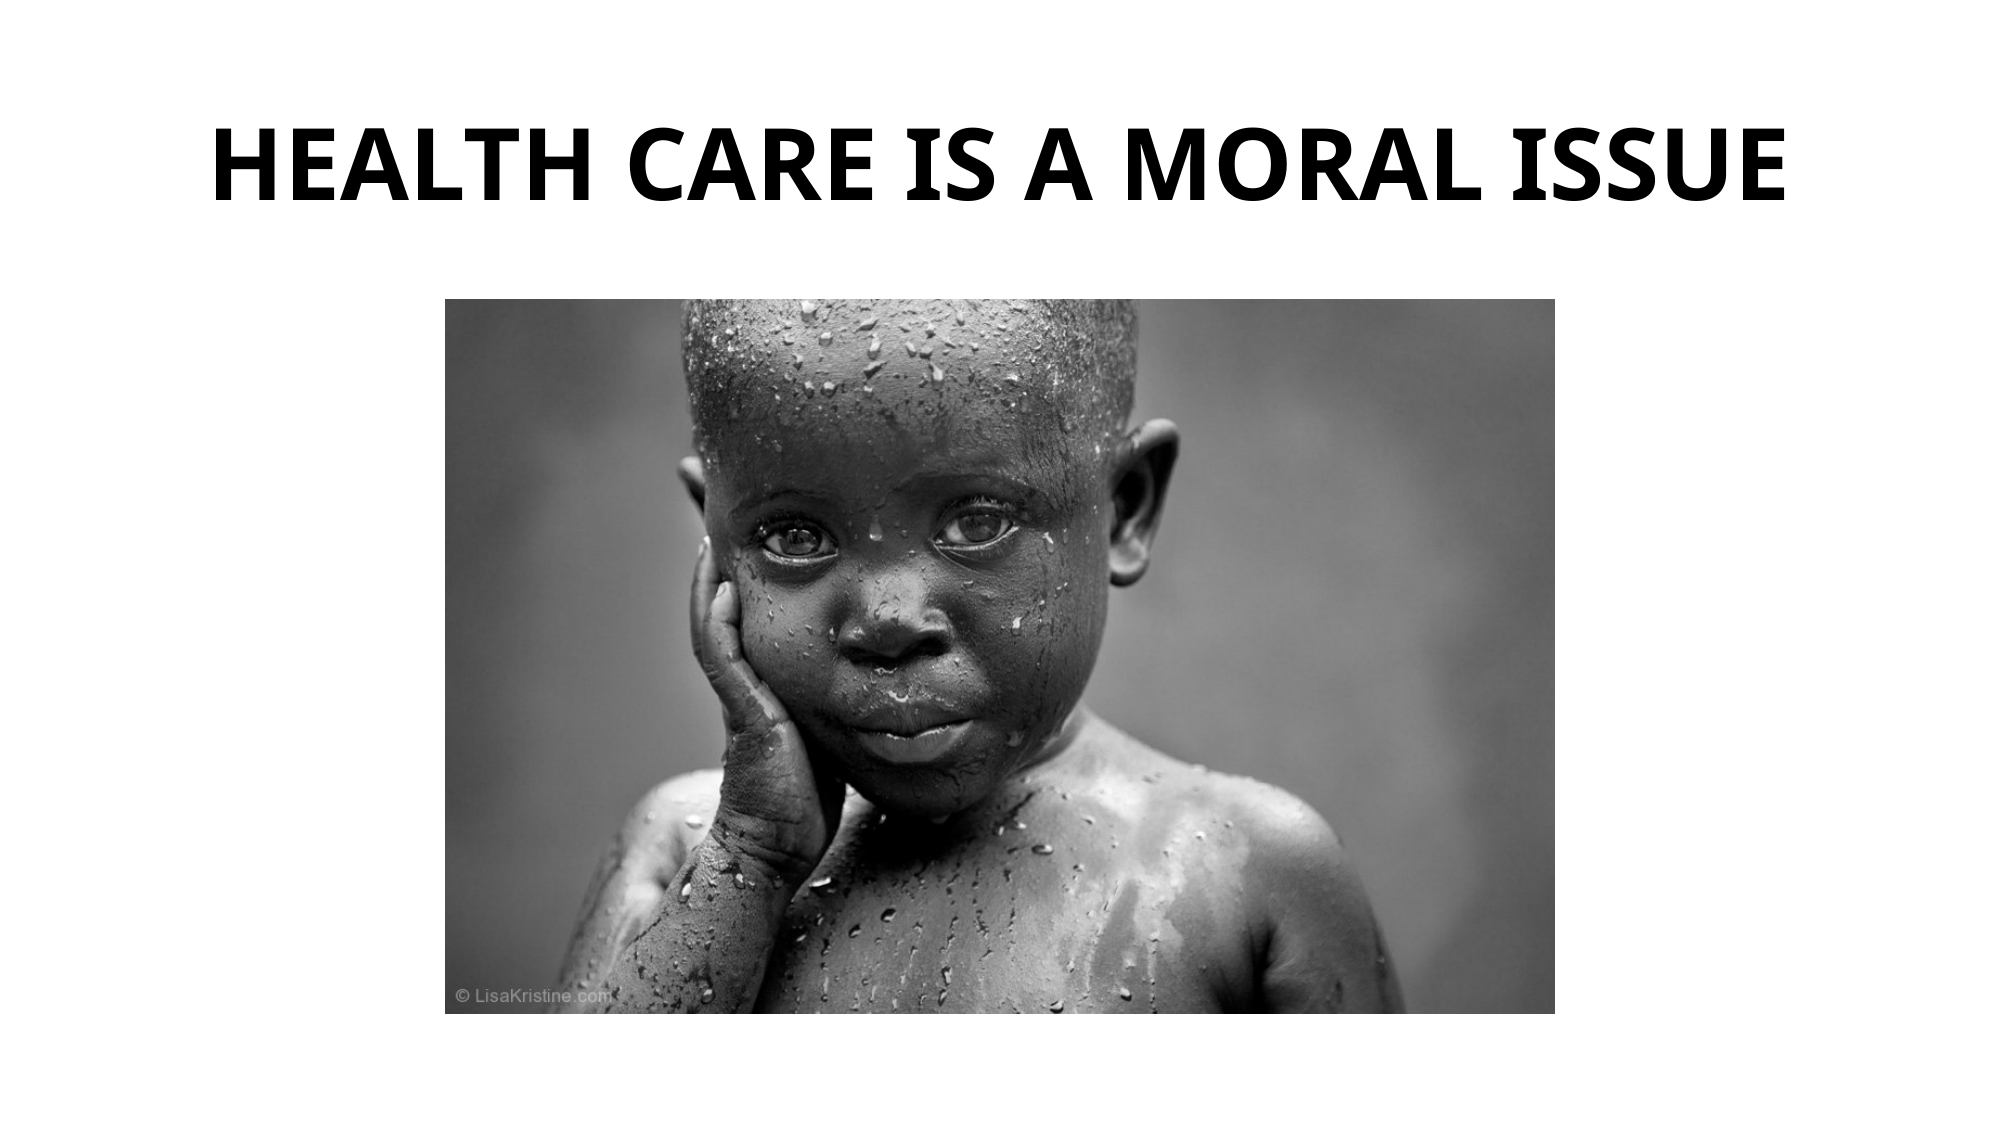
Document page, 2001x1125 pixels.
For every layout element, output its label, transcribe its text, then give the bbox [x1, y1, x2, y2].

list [445, 299, 1555, 1014]
title HEALTH CARE IS A MORAL ISSUE [137, 59, 1863, 278]
